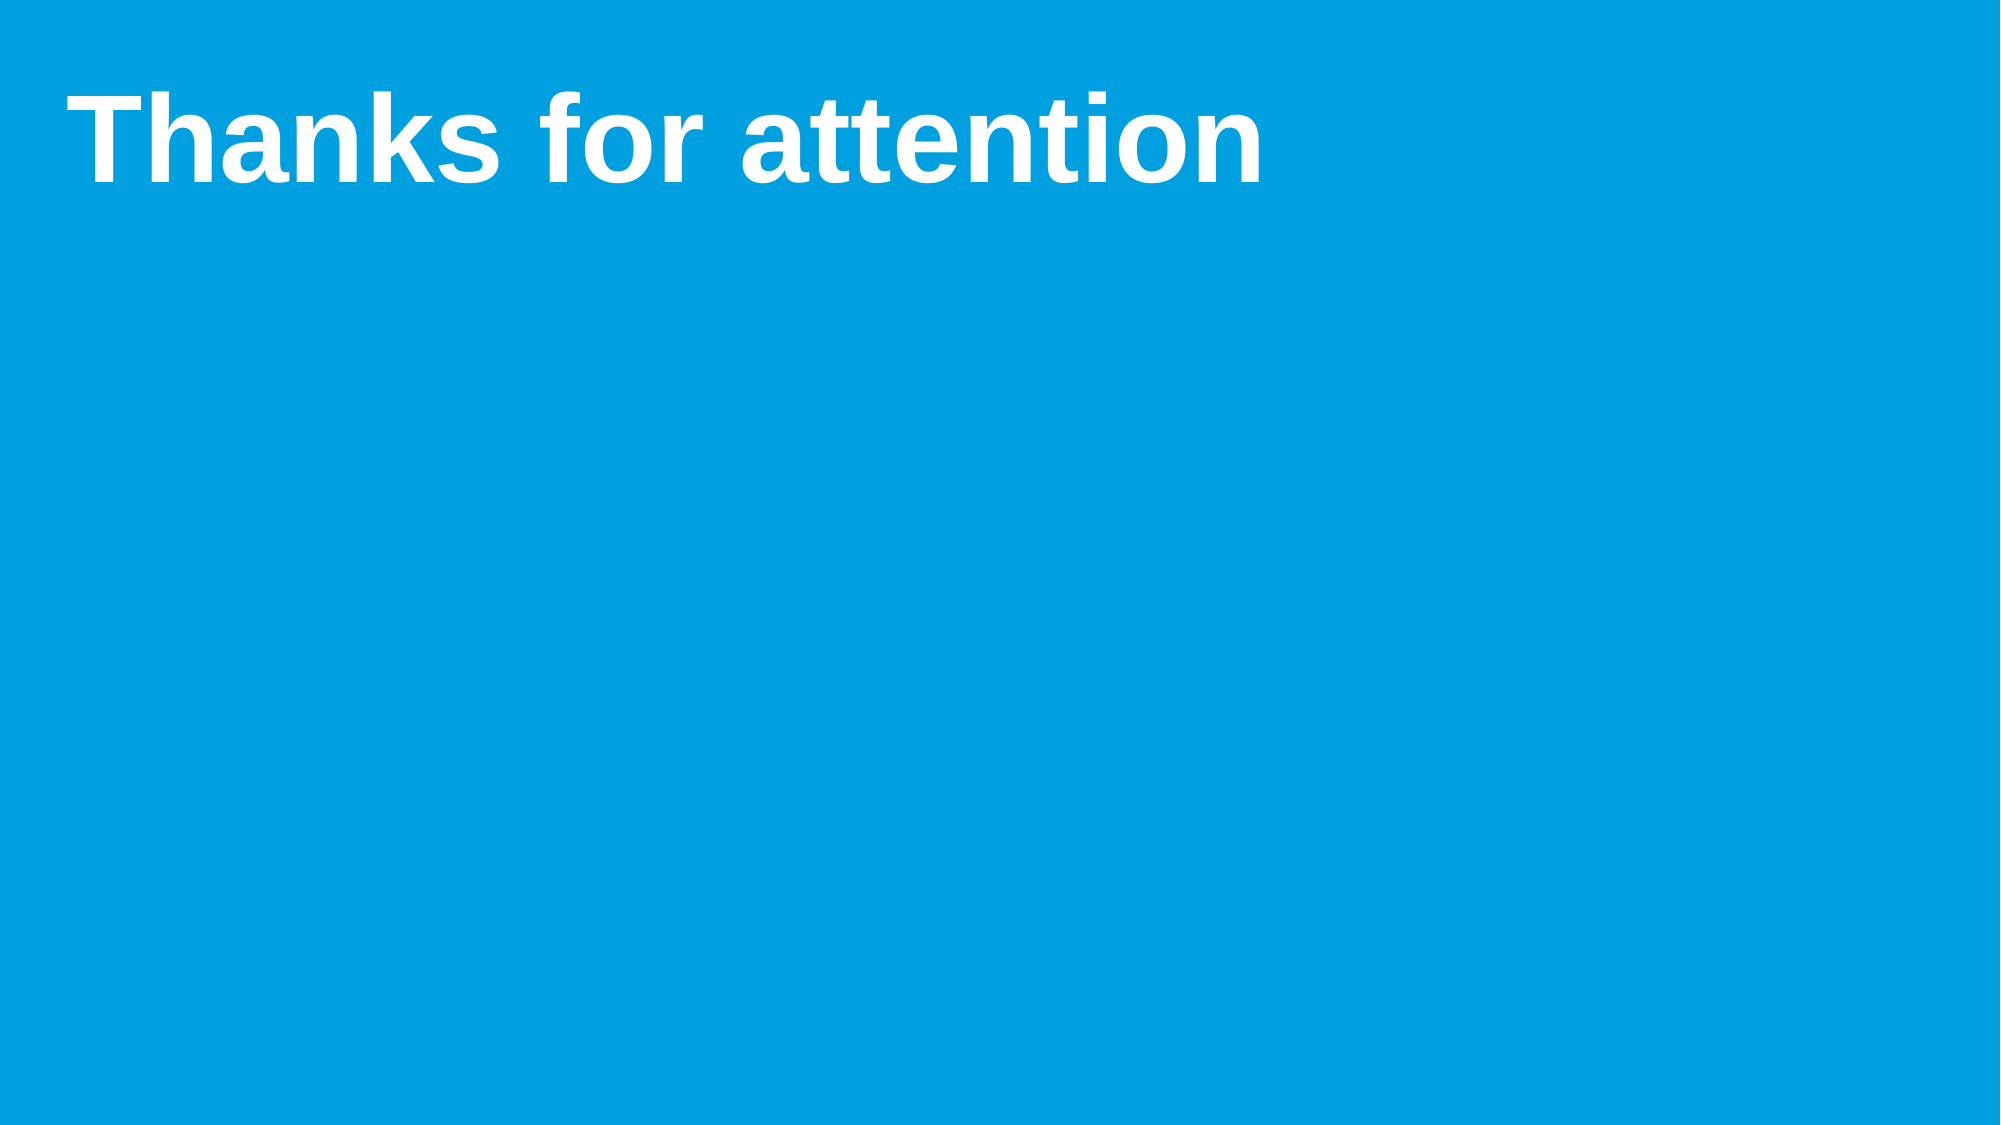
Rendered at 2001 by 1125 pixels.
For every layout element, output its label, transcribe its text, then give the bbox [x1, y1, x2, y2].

title Thanks for attention [66, 57, 1933, 634]
